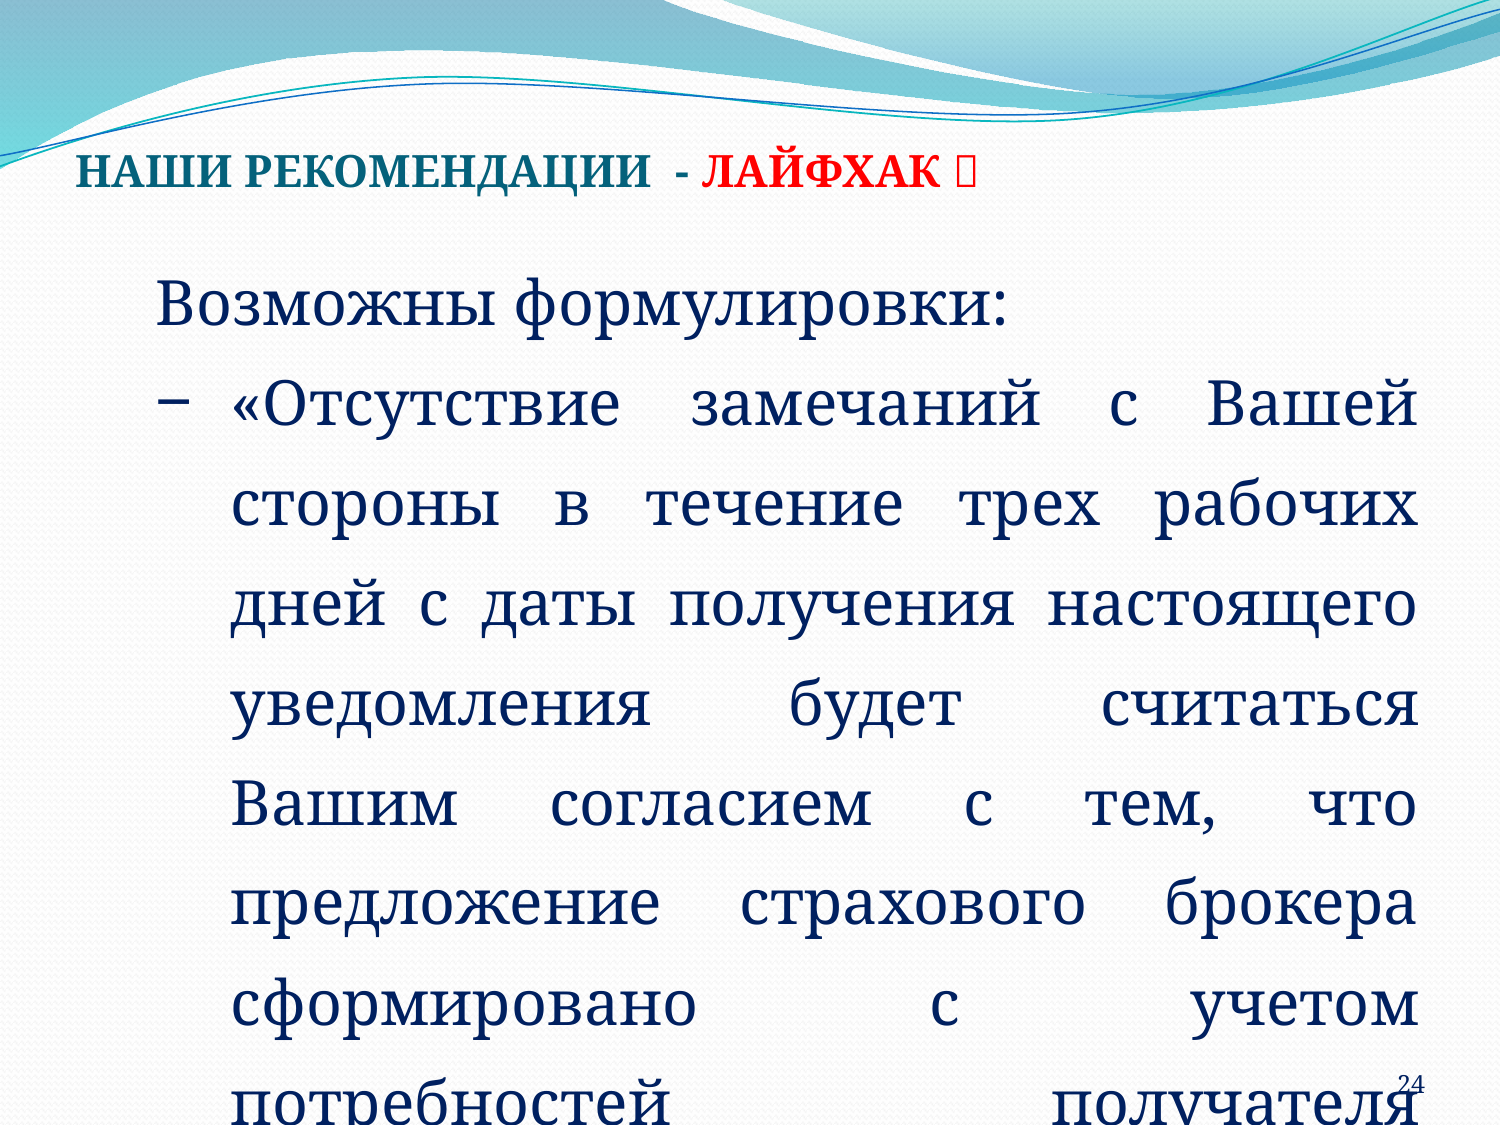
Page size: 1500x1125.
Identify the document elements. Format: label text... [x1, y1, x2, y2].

slide_number 24 [1299, 1042, 1425, 1103]
list Возможны формулировки: «Отсутствие замечаний с Вашей стороны в течение трех рабочих дней с даты получения настоящего уведомления будет считаться Вашим согласием с тем, что предложение страхового брокера сформировано с учетом потребностей получателя финансовой услуги». [66, 217, 1435, 1060]
title НАШИ РЕКОМЕНДАЦИИ - ЛАЙФХАК  [75, 115, 1425, 197]
